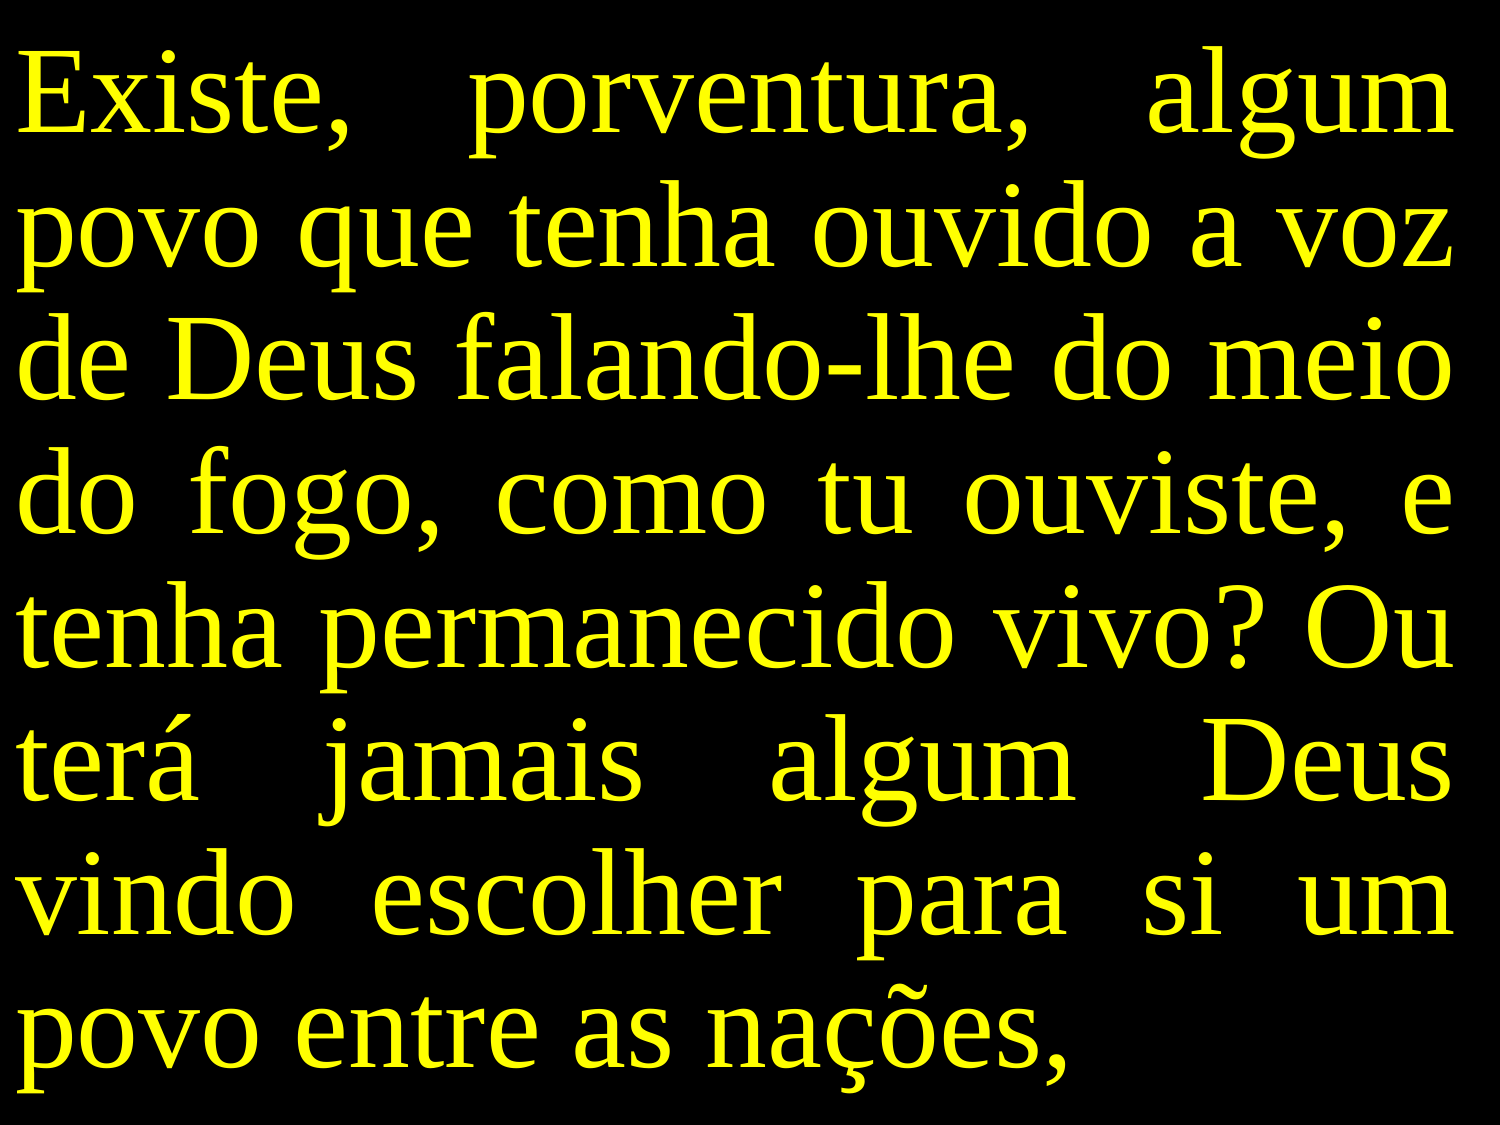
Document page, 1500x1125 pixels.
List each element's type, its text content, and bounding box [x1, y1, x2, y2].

list Existe, porventura, algum povo que tenha ouvido a voz de Deus falando-lhe do meio do fogo, como tu ouviste, e tenha permanecido vivo? Ou terá jamais algum Deus vindo escolher para si um povo entre as nações, [0, 18, 1473, 1125]
